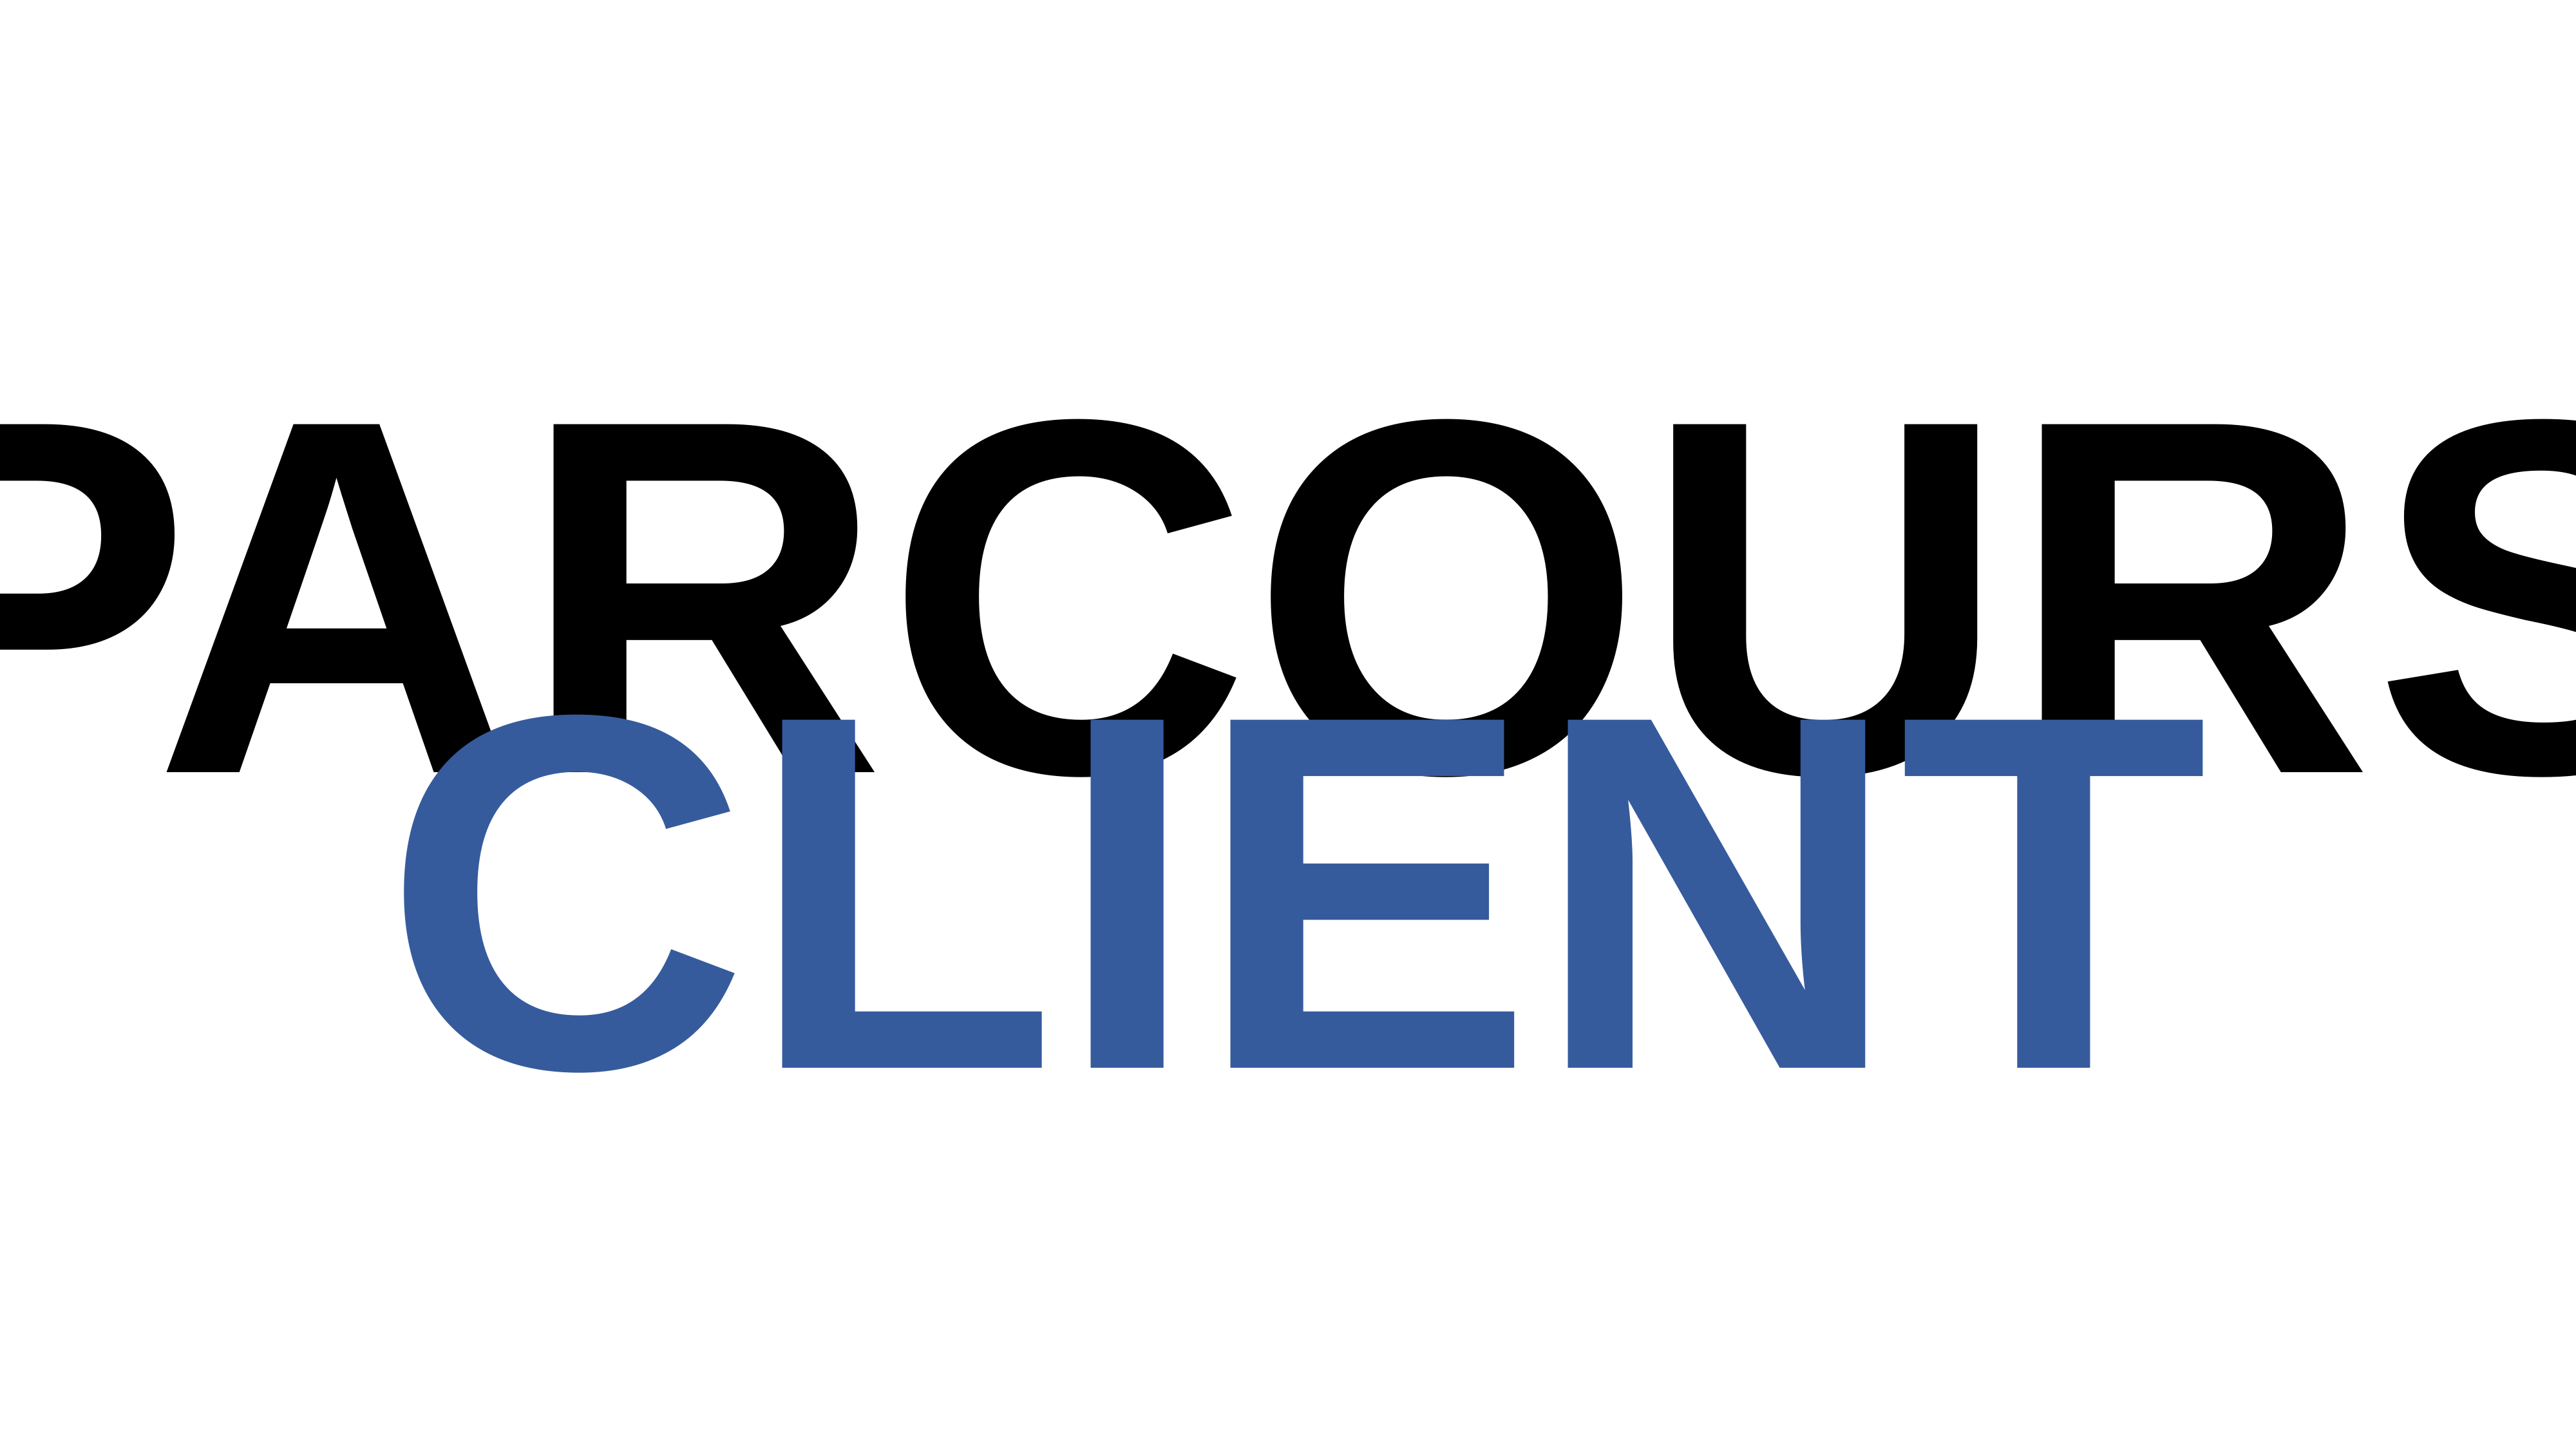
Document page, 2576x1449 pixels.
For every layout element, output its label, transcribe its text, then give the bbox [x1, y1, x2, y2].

text_box CLIENT [0, 621, 2576, 1187]
text_box PARCOURS [0, 326, 2576, 621]
